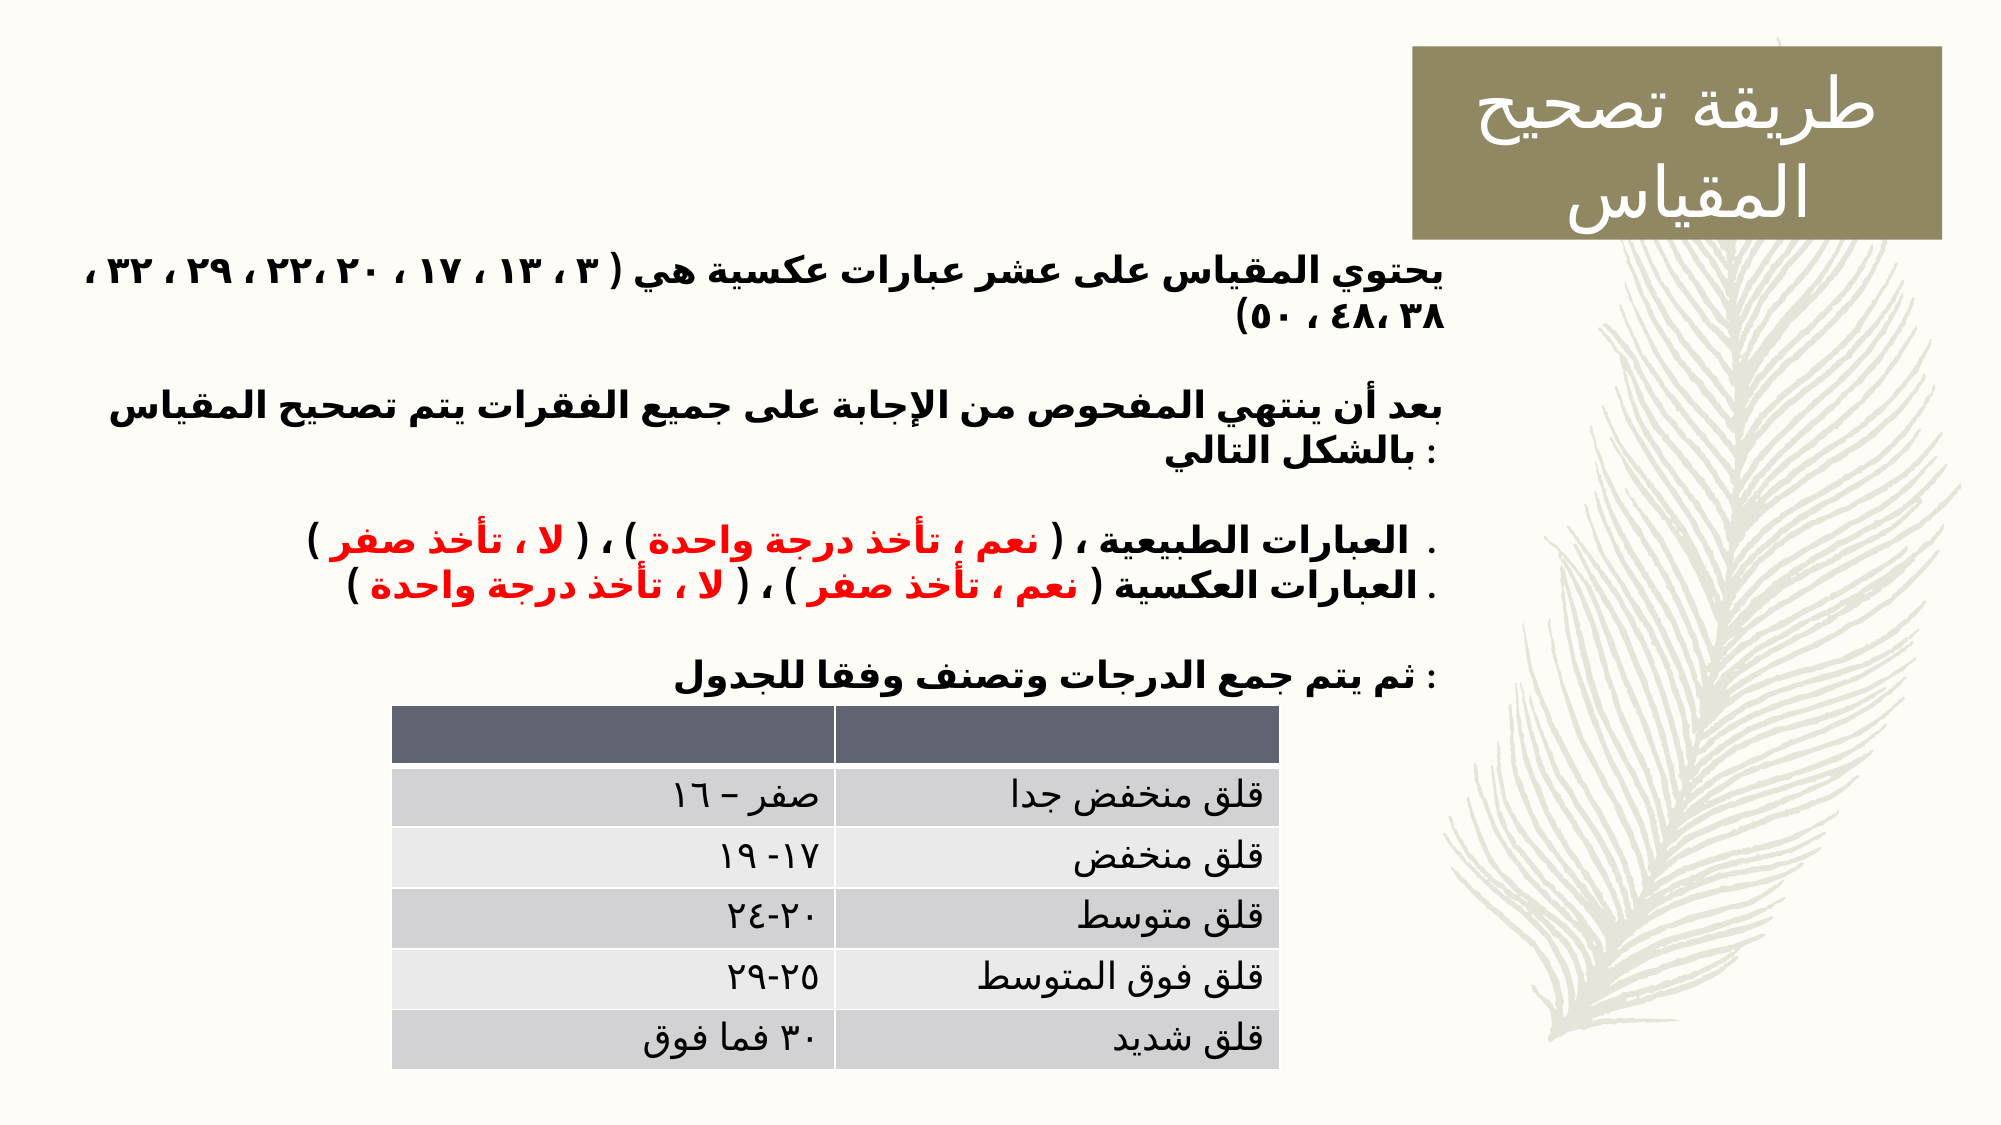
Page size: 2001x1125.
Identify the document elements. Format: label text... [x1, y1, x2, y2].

text_box يحتوي المقياس على عشر عبارات عكسية هي ( ٣ ، ١٣ ، ١٧ ، ٢٠ ،٢٢ ، ٢٩ ، ٣٢ ، ٣٨ ،٤٨ ، ٥٠) بعد أن ينتهي المفحوص من الإجابة على جميع الفقرات يتم تصحيح المقياس بالشكل التالي : العبارات الطبيعية ، ( نعم ، تأخذ درجة واحدة ) ، ( لا ، تأخذ صفر ) . العبارات العكسية ( نعم ، تأخذ صفر ) ، ( لا ، تأخذ درجة واحدة ) . ثم يتم جمع الدرجات وتصنف وفقا للجدول : [32, 238, 1460, 749]
table_header [392, 706, 834, 763]
table_cell صفر – ١٦ [392, 769, 834, 826]
table_cell ٢٥-٢٩ [392, 950, 834, 1009]
table_cell ١٧- ١٩ [392, 828, 834, 887]
table_cell قلق شديد [836, 1010, 1279, 1069]
table_cell قلق فوق المتوسط [836, 950, 1279, 1009]
table_cell ٣٠ فما فوق [392, 1010, 834, 1069]
table_cell قلق منخفض جدا [836, 769, 1279, 826]
table_cell قلق منخفض [836, 828, 1279, 887]
table_cell ٢٠-٢٤ [392, 889, 834, 948]
title طريقة تصحيح المقياس [1412, 46, 1943, 240]
table_cell قلق متوسط [836, 889, 1279, 948]
table_header [836, 706, 1279, 763]
